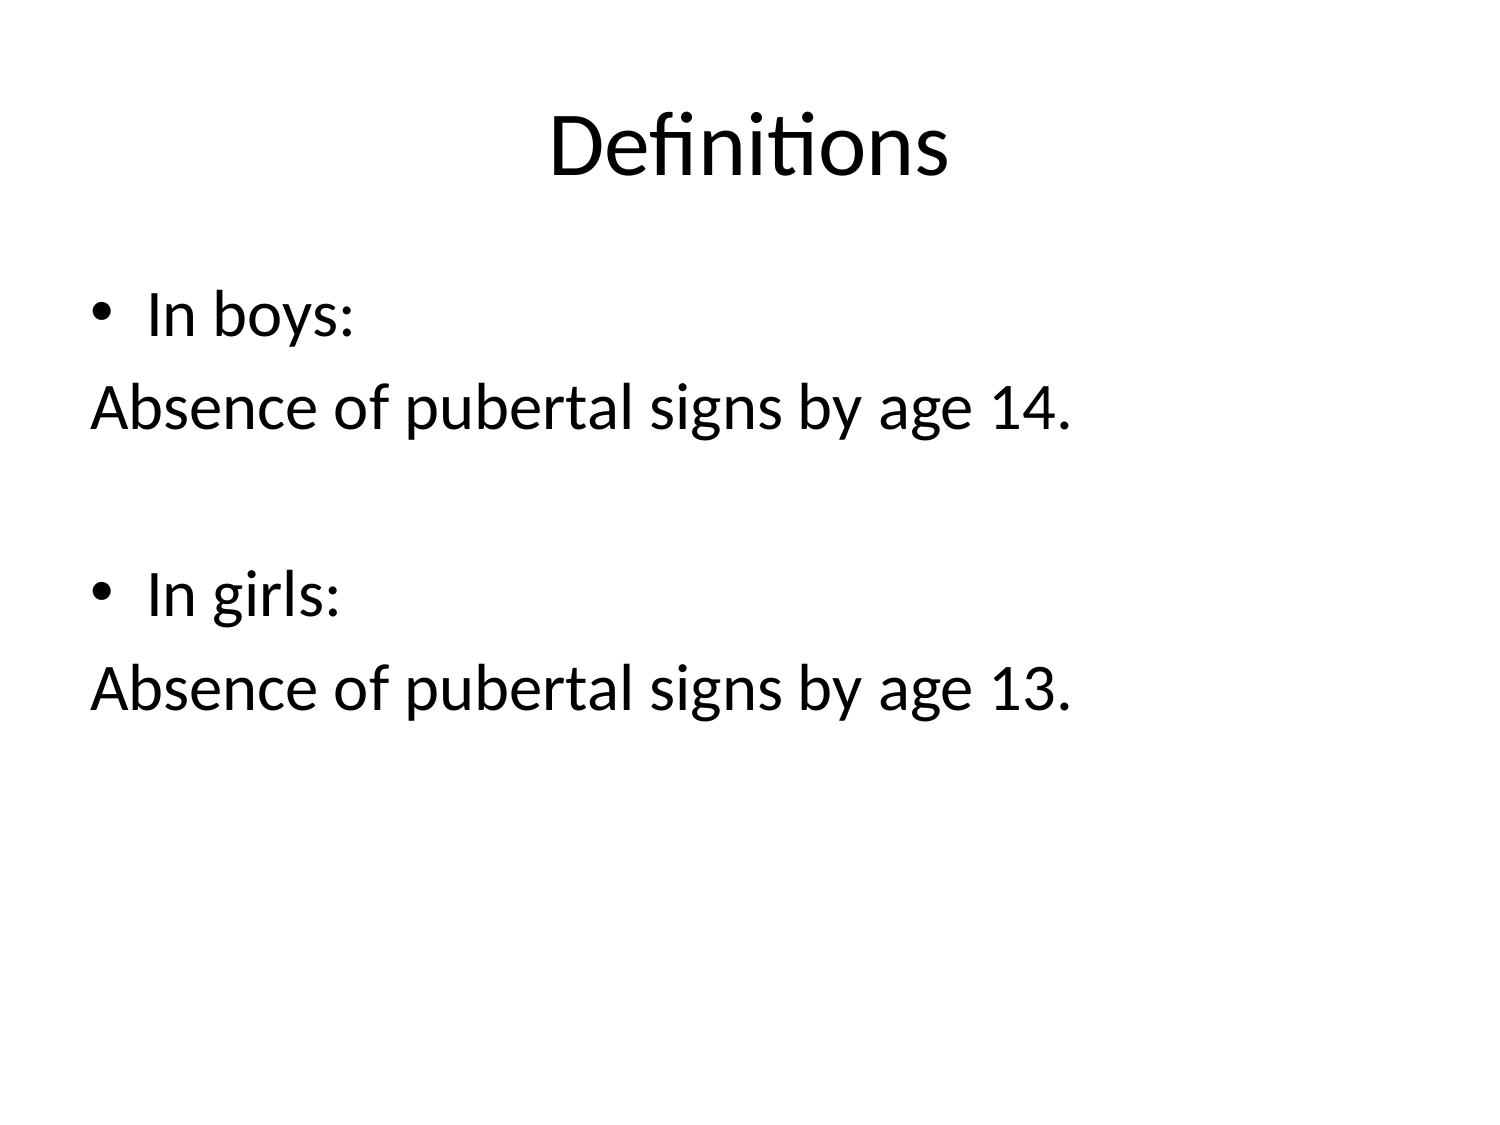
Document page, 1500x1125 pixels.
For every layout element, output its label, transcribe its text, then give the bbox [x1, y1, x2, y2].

title Definitions [75, 45, 1425, 233]
list In boys: Absence of pubertal signs by age 14. In girls: Absence of pubertal signs by age 13. [75, 262, 1425, 1005]
